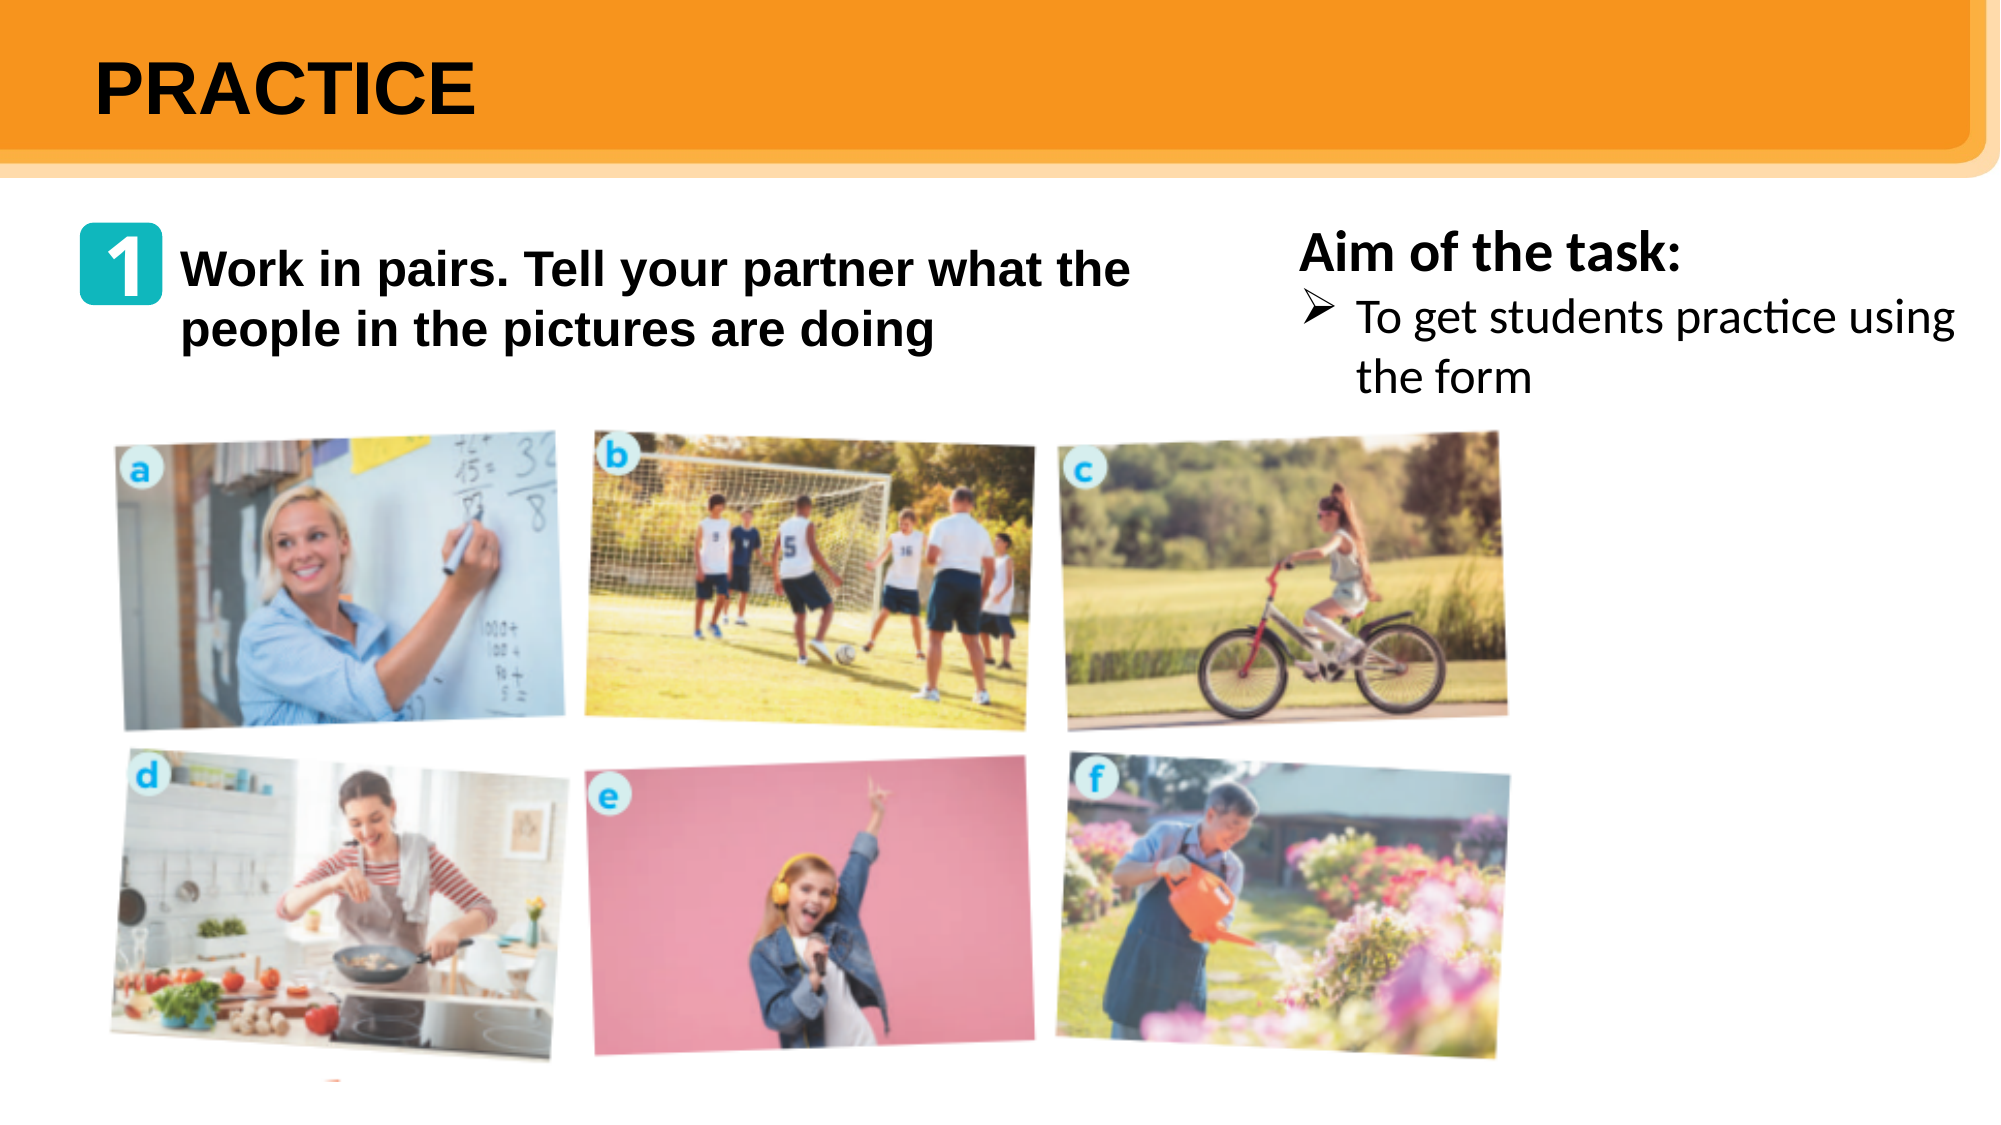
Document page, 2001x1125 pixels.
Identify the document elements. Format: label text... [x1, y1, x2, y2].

picture [79, 412, 1543, 1082]
text_box [154, 222, 164, 305]
picture [0, 0, 2000, 178]
text_box Work in pairs. Tell your partner what the people in the pictures are doing [165, 229, 1225, 365]
text_box [78, 222, 88, 305]
text_box Aim of the task: To get students practice using the form [1284, 205, 1983, 411]
text_box 1 [88, 205, 154, 321]
